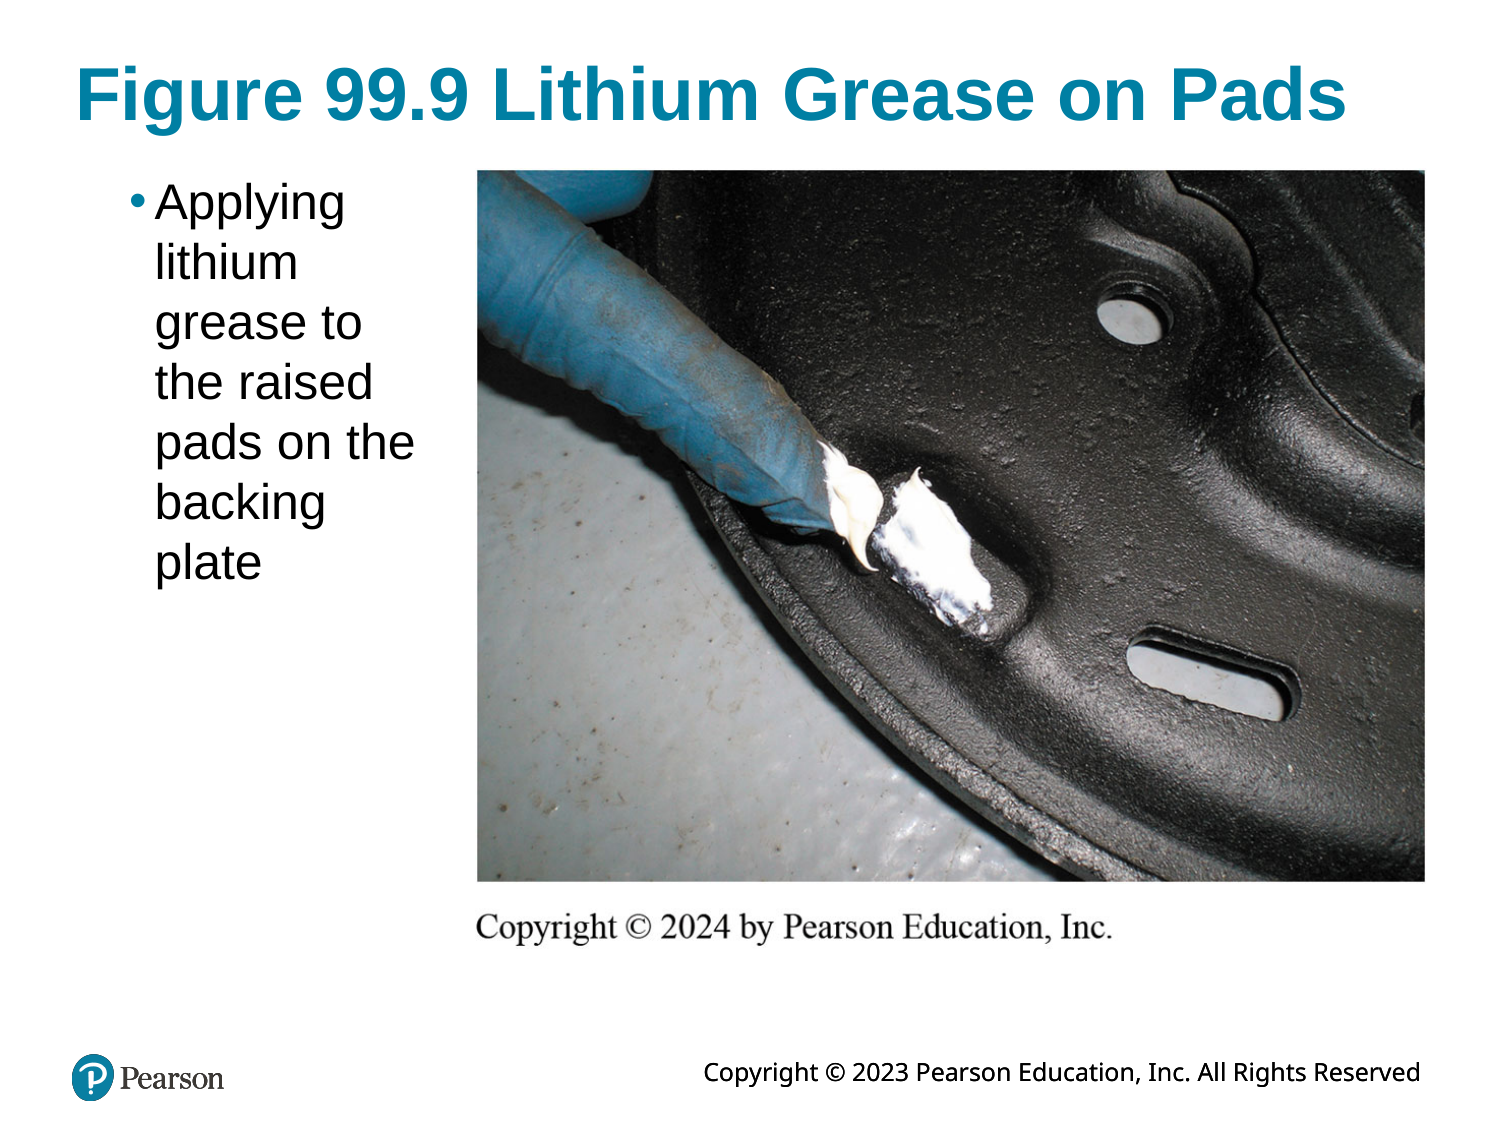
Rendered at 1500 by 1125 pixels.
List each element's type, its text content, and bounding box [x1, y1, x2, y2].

picture [72, 1054, 87, 1070]
list Applying lithium grease to the raised pads on the backing plate [112, 162, 441, 602]
picture [72, 1088, 83, 1101]
picture [80, 1063, 106, 1088]
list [475, 168, 1427, 950]
picture [98, 1054, 224, 1101]
title Figure 99.9 Lithium Grease on Pads [75, 38, 1425, 144]
